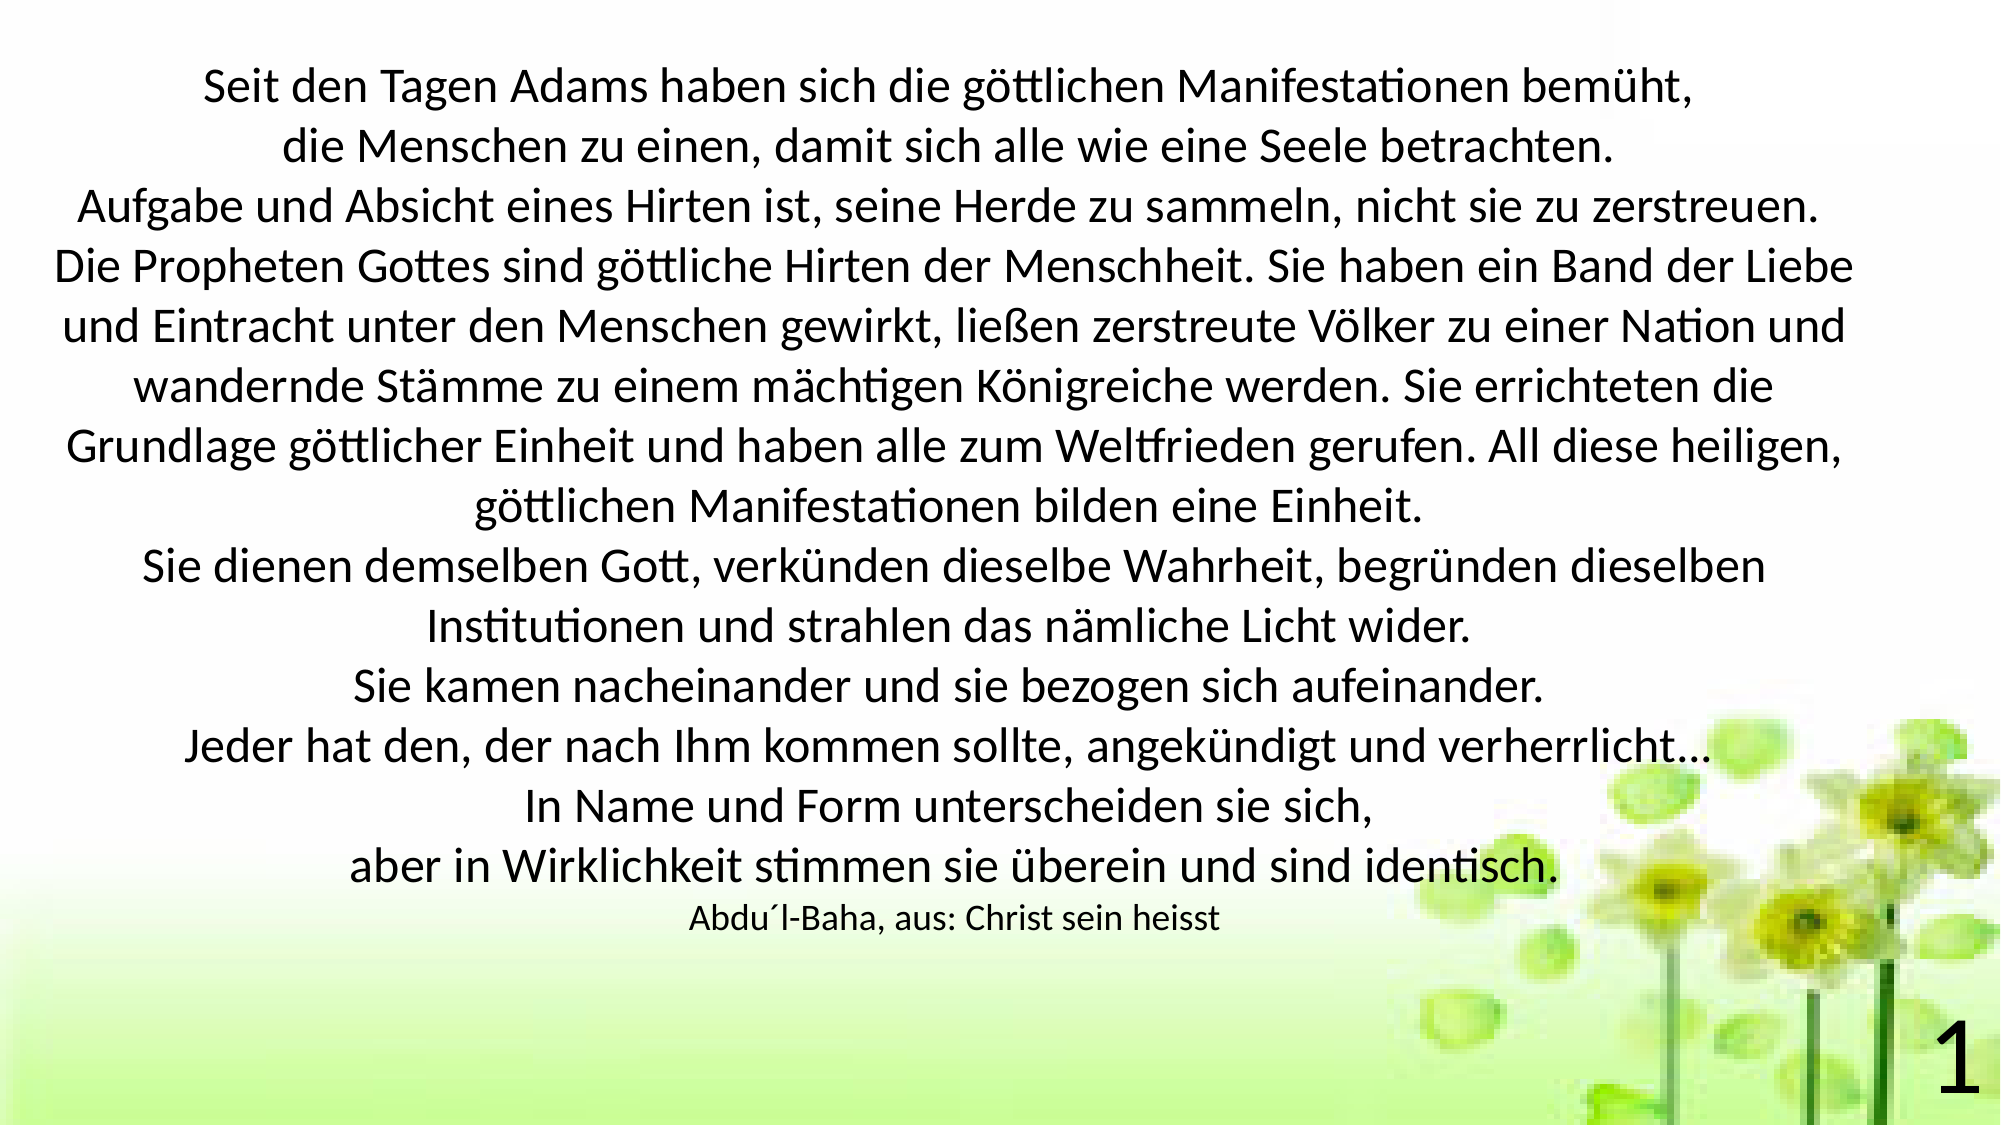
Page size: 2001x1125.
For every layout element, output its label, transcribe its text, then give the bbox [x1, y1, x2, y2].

picture [0, 0, 2001, 1125]
text_box Seit den Tagen Adams haben sich die göttlichen Manifestationen bemüht, die Menschen zu einen, damit sich alle wie eine Seele betrachten. Aufgabe und Absicht eines Hirten ist, seine Herde zu sammeln, nicht sie zu zerstreuen. Die Propheten Gottes sind göttliche Hirten der Menschheit. Sie haben ein Band der Liebe und Eintracht unter den Menschen gewirkt, ließen zerstreute Völker zu einer Nation und wandernde Stämme zu einem mächtigen Königreiche werden. Sie errichteten die Grundlage göttlicher Einheit und haben alle zum Weltfrieden gerufen. All diese heiligen, göttlichen Manifestationen bilden eine Einheit. Sie dienen demselben Gott, verkünden dieselbe Wahrheit, begründen dieselben Institutionen und strahlen das nämliche Licht wider. Sie kamen nacheinander und sie bezogen sich aufeinander. Jeder hat den, der nach Ihm kommen sollte, angekündigt und verherrlicht... In Name und Form unterscheiden sie sich, aber in Wirklichkeit stimmen sie überein und sind identisch. Abdu´l-Baha, aus: Christ sein heisst [18, 45, 1892, 946]
text_box 1 [1912, 973, 2000, 1124]
